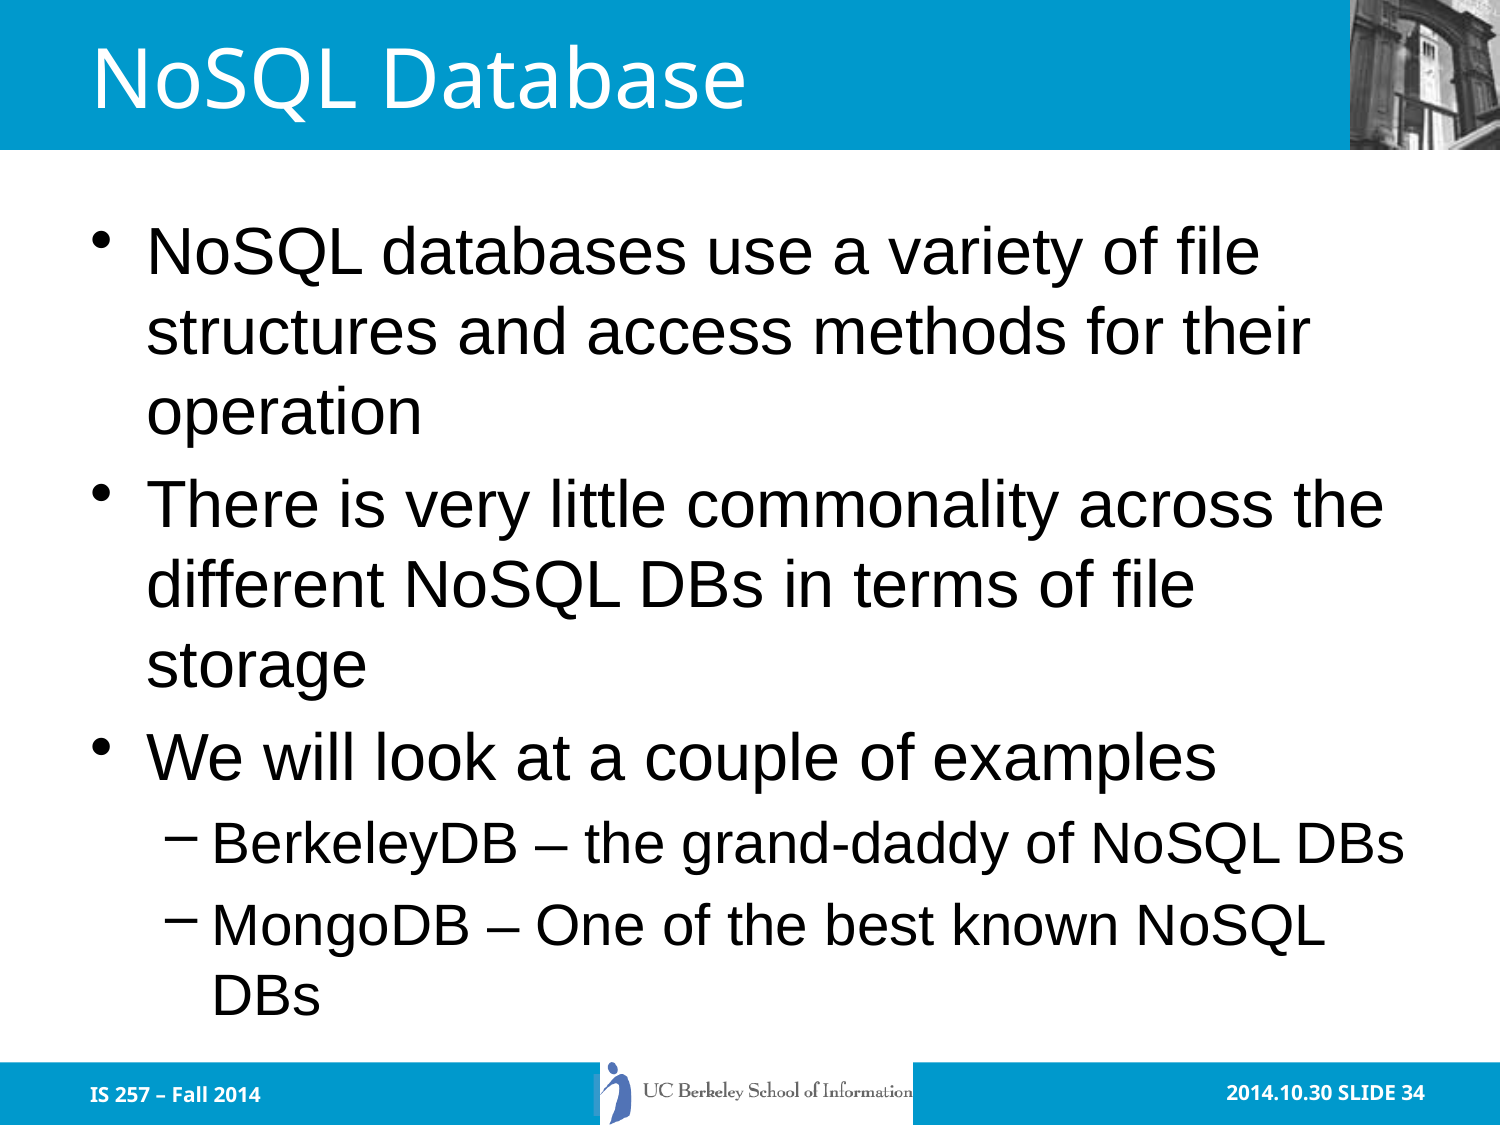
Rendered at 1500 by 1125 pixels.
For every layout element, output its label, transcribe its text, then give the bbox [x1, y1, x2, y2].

picture [594, 1062, 912, 1125]
list NoSQL databases use a variety of file structures and access methods for their operation There is very little commonality across the different NoSQL DBs in terms of file storage We will look at a couple of examples BerkeleyDB – the grand-daddy of NoSQL DBs MongoDB – One of the best known NoSQL DBs [75, 200, 1425, 1013]
slide_number IS 257 – Fall 2014 [75, 1062, 388, 1125]
title NoSQL Database [75, 0, 1350, 150]
picture [1351, 0, 1500, 150]
